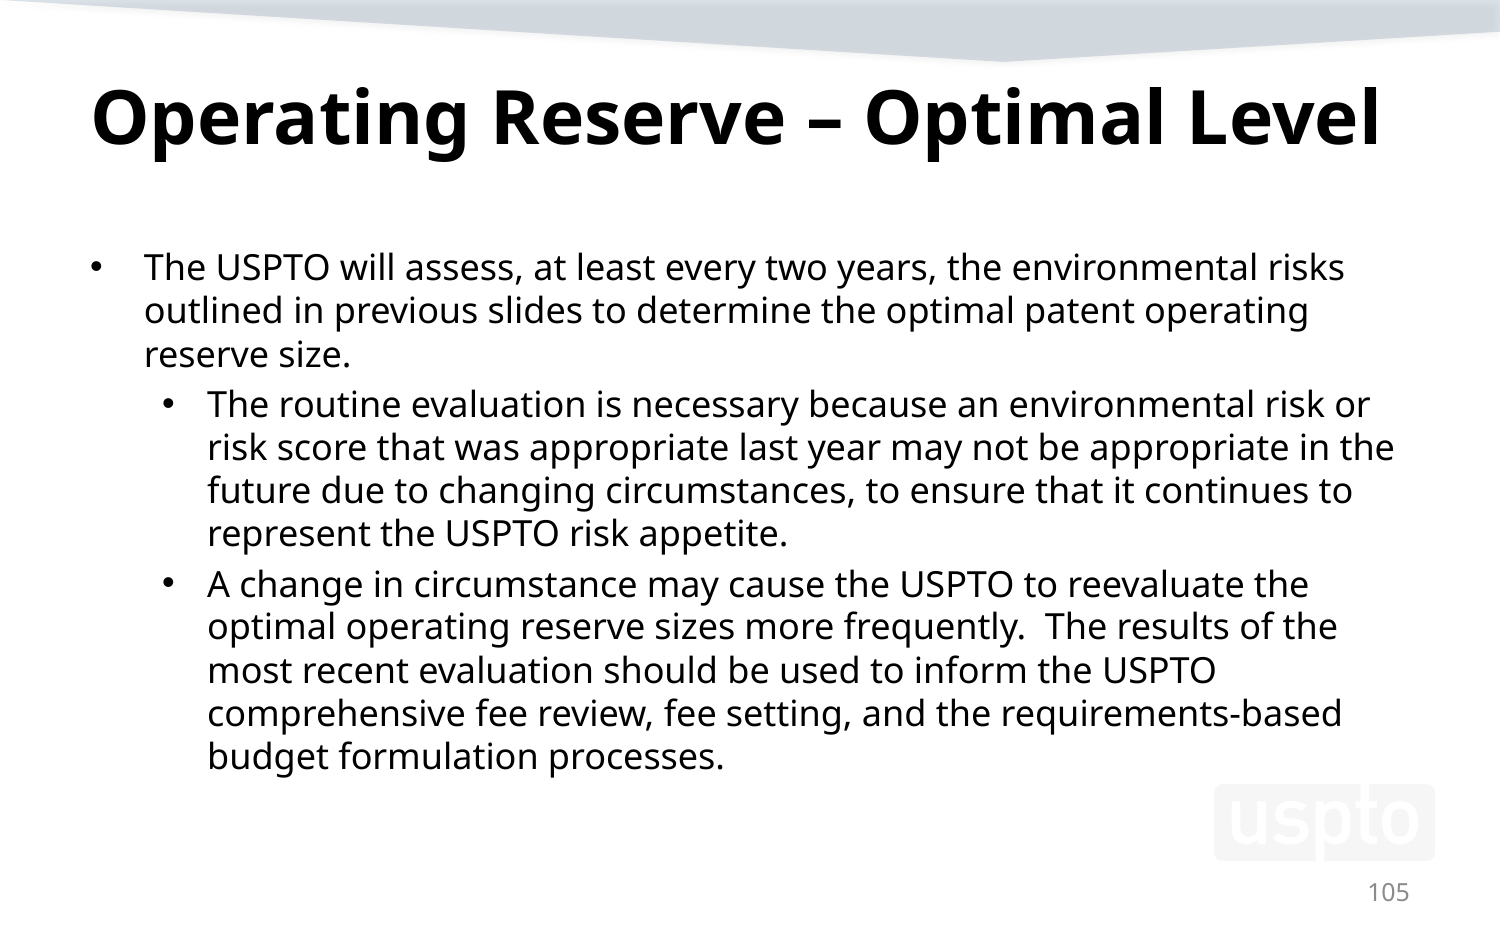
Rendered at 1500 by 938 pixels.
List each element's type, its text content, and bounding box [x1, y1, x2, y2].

list The USPTO will assess, at least every two years, the environmental risks outlined in previous slides to determine the optimal patent operating reserve size. The routine evaluation is necessary because an environmental risk or risk score that was appropriate last year may not be appropriate in the future due to changing circumstances, to ensure that it continues to represent the USPTO risk appetite. A change in circumstance may cause the USPTO to reevaluate the optimal operating reserve sizes more frequently. The results of the most recent evaluation should be used to inform the USPTO comprehensive fee review, fee setting, and the requirements-based budget formulation processes. [75, 237, 1425, 787]
slide_number 105 [1074, 868, 1425, 919]
title Operating Reserve – Optimal Level [75, 62, 1425, 207]
